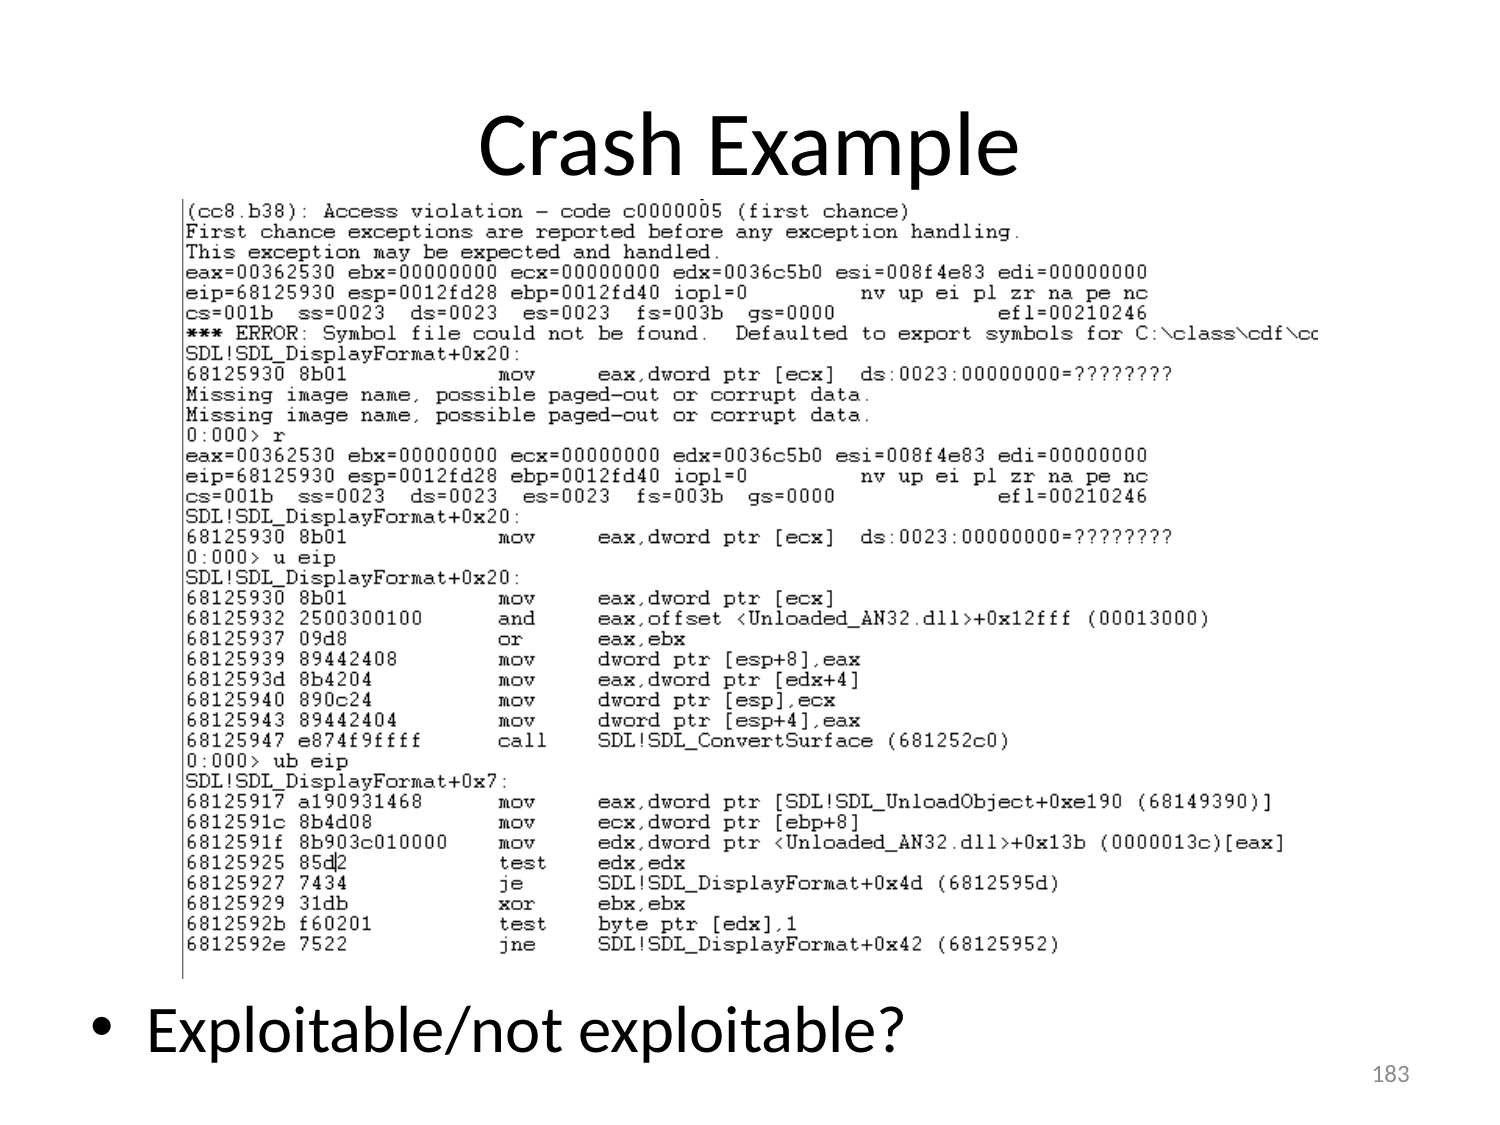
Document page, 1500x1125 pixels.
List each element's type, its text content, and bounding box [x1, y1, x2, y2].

slide_number 183 [1074, 1042, 1425, 1103]
title Crash Example [75, 45, 1425, 233]
list Exploitable/not exploitable? [75, 978, 1425, 1075]
picture [181, 199, 1319, 979]
